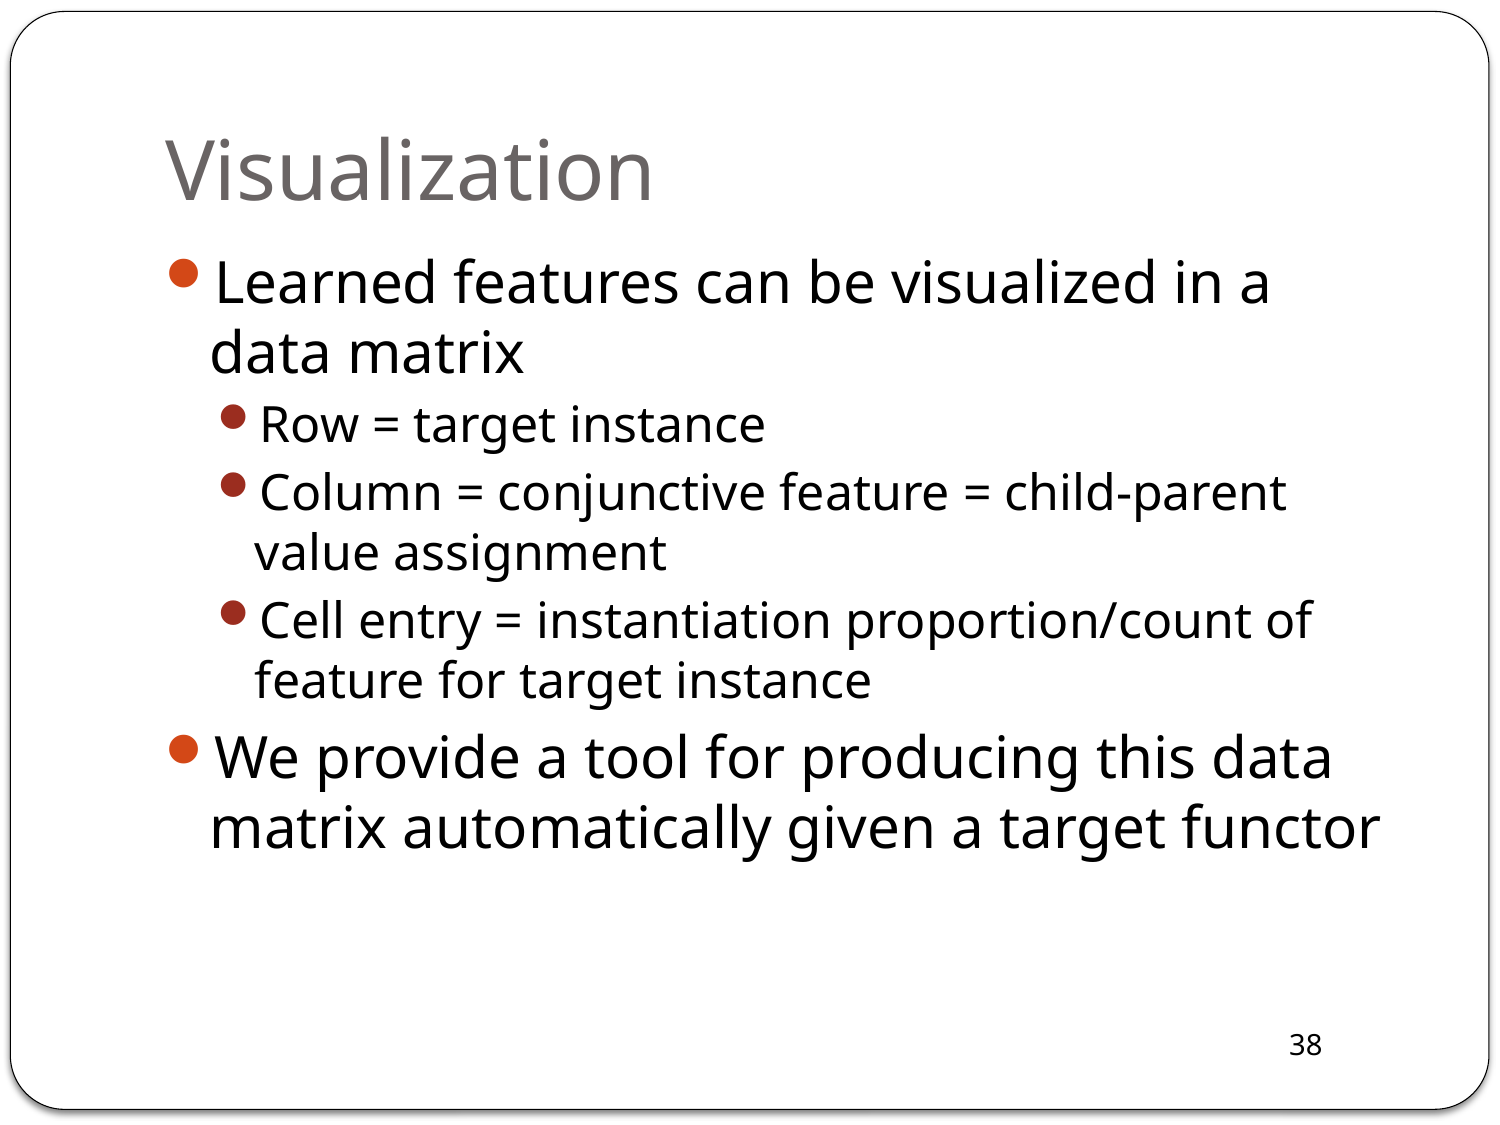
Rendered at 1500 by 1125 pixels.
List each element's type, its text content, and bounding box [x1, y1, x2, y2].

list Learned features can be visualized in a data matrix Row = target instance Column = conjunctive feature = child-parent value assignment Cell entry = instantiation proportion/count of feature for target instance We provide a tool for producing this data matrix automatically given a target functor [150, 237, 1425, 944]
title Visualization [150, 45, 1425, 233]
